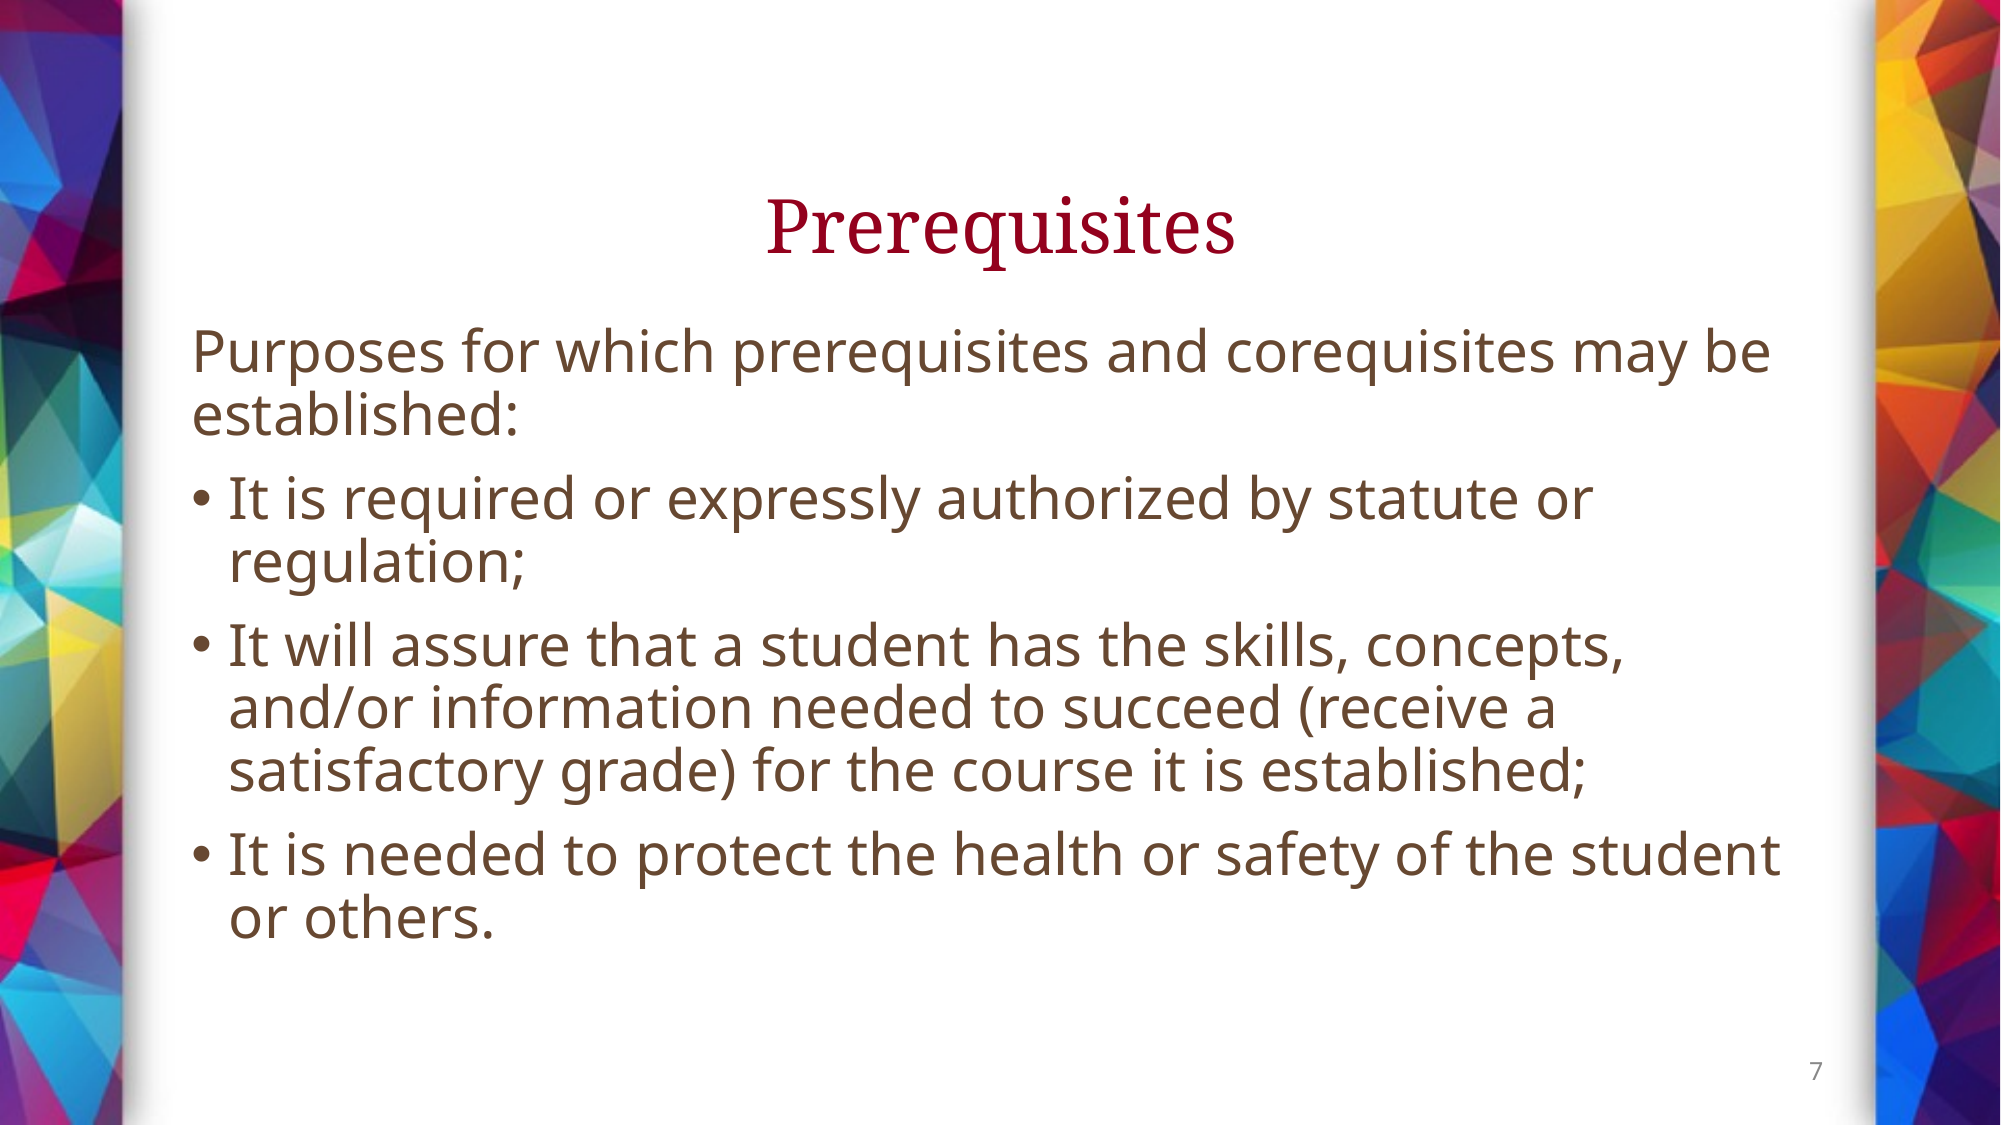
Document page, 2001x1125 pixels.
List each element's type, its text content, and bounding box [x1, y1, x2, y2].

title Prerequisites [176, 59, 1827, 278]
list Purposes for which prerequisites and corequisites may be established: It is required or expressly authorized by statute or regulation; It will assure that a student has the skills, concepts, and/or information needed to succeed (receive a satisfactory grade) for the course it is established; It is needed to protect the health or safety of the student or others. [176, 315, 1827, 1029]
